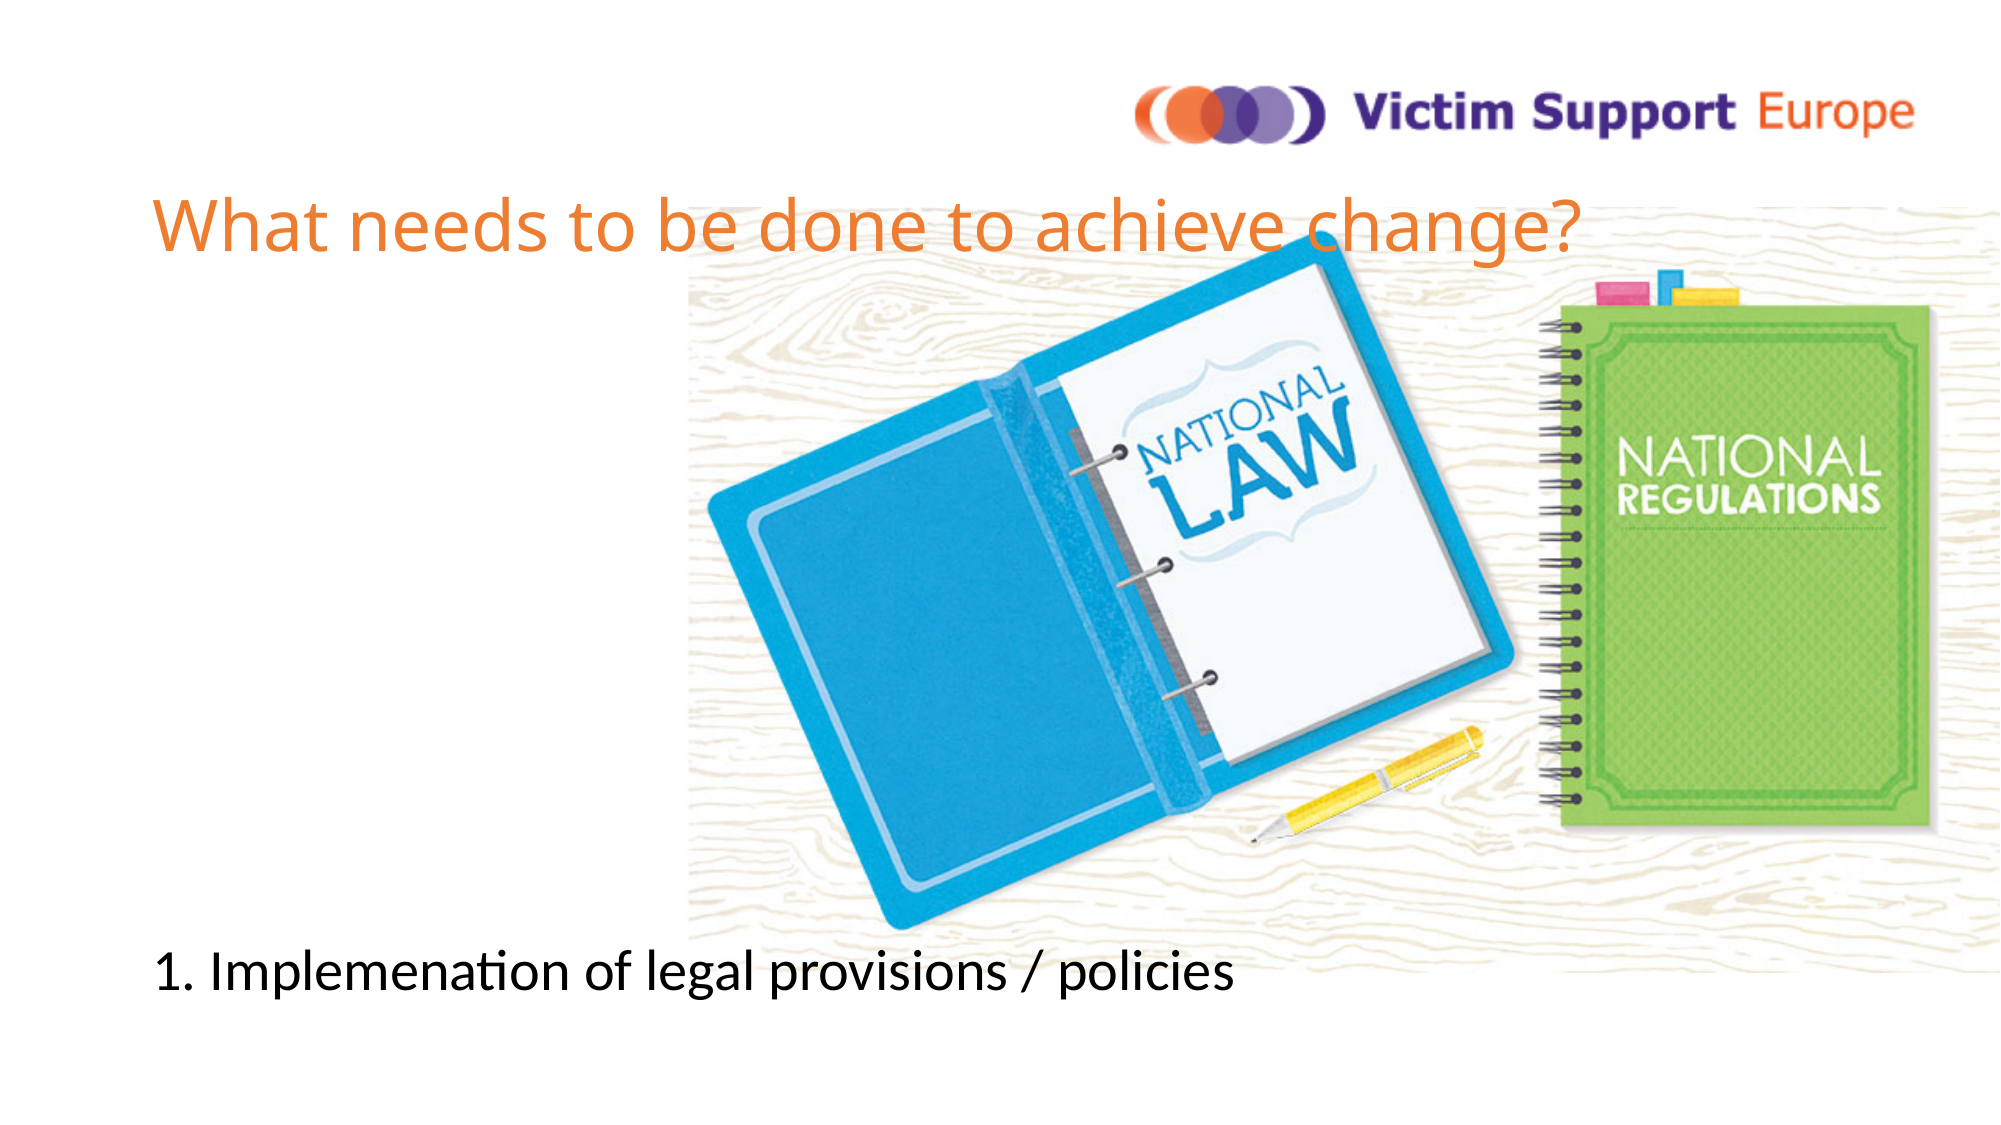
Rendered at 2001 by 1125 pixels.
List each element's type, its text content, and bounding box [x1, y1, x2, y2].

picture [687, 207, 2000, 973]
title What needs to be done to achieve change? [132, 180, 1604, 277]
picture [1083, 23, 1968, 201]
list 1. Implemenation of legal provisions / policies [137, 932, 1802, 1014]
